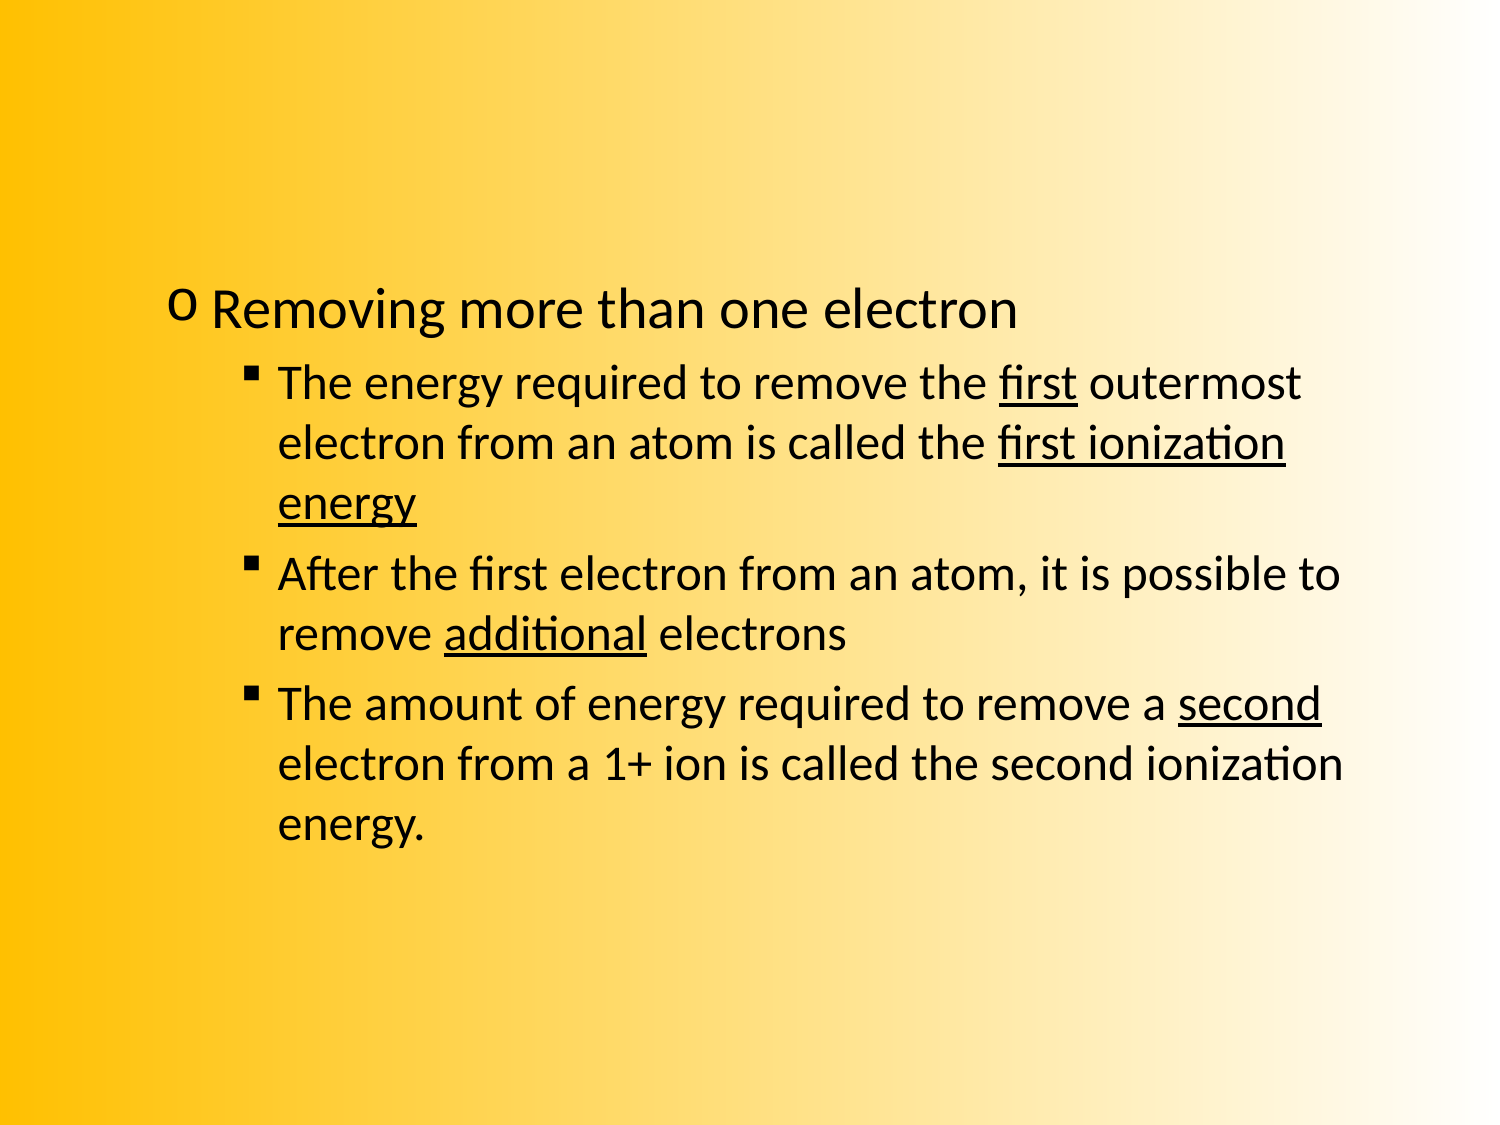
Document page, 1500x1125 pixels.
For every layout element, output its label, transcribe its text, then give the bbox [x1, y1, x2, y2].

list Removing more than one electron The energy required to remove the first outermost electron from an atom is called the first ionization energy After the first electron from an atom, it is possible to remove additional electrons The amount of energy required to remove a second electron from a 1+ ion is called the second ionization energy. [75, 262, 1425, 1005]
